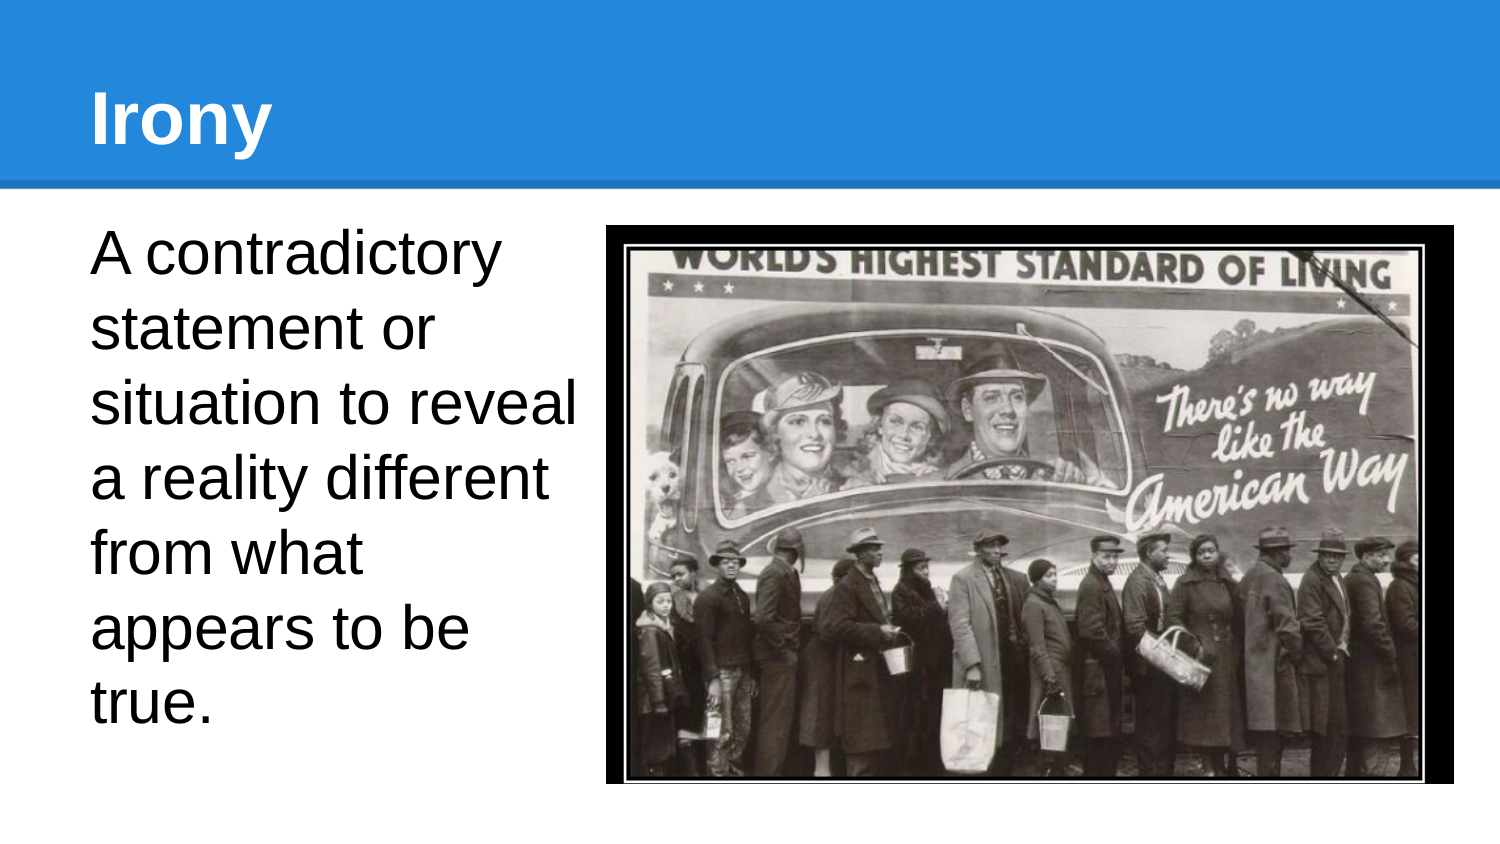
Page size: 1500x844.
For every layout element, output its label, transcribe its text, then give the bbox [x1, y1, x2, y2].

title Irony [75, 33, 1425, 175]
picture [605, 225, 1455, 784]
list A contradictory statement or situation to reveal a reality different from what appears to be true. [75, 196, 607, 808]
